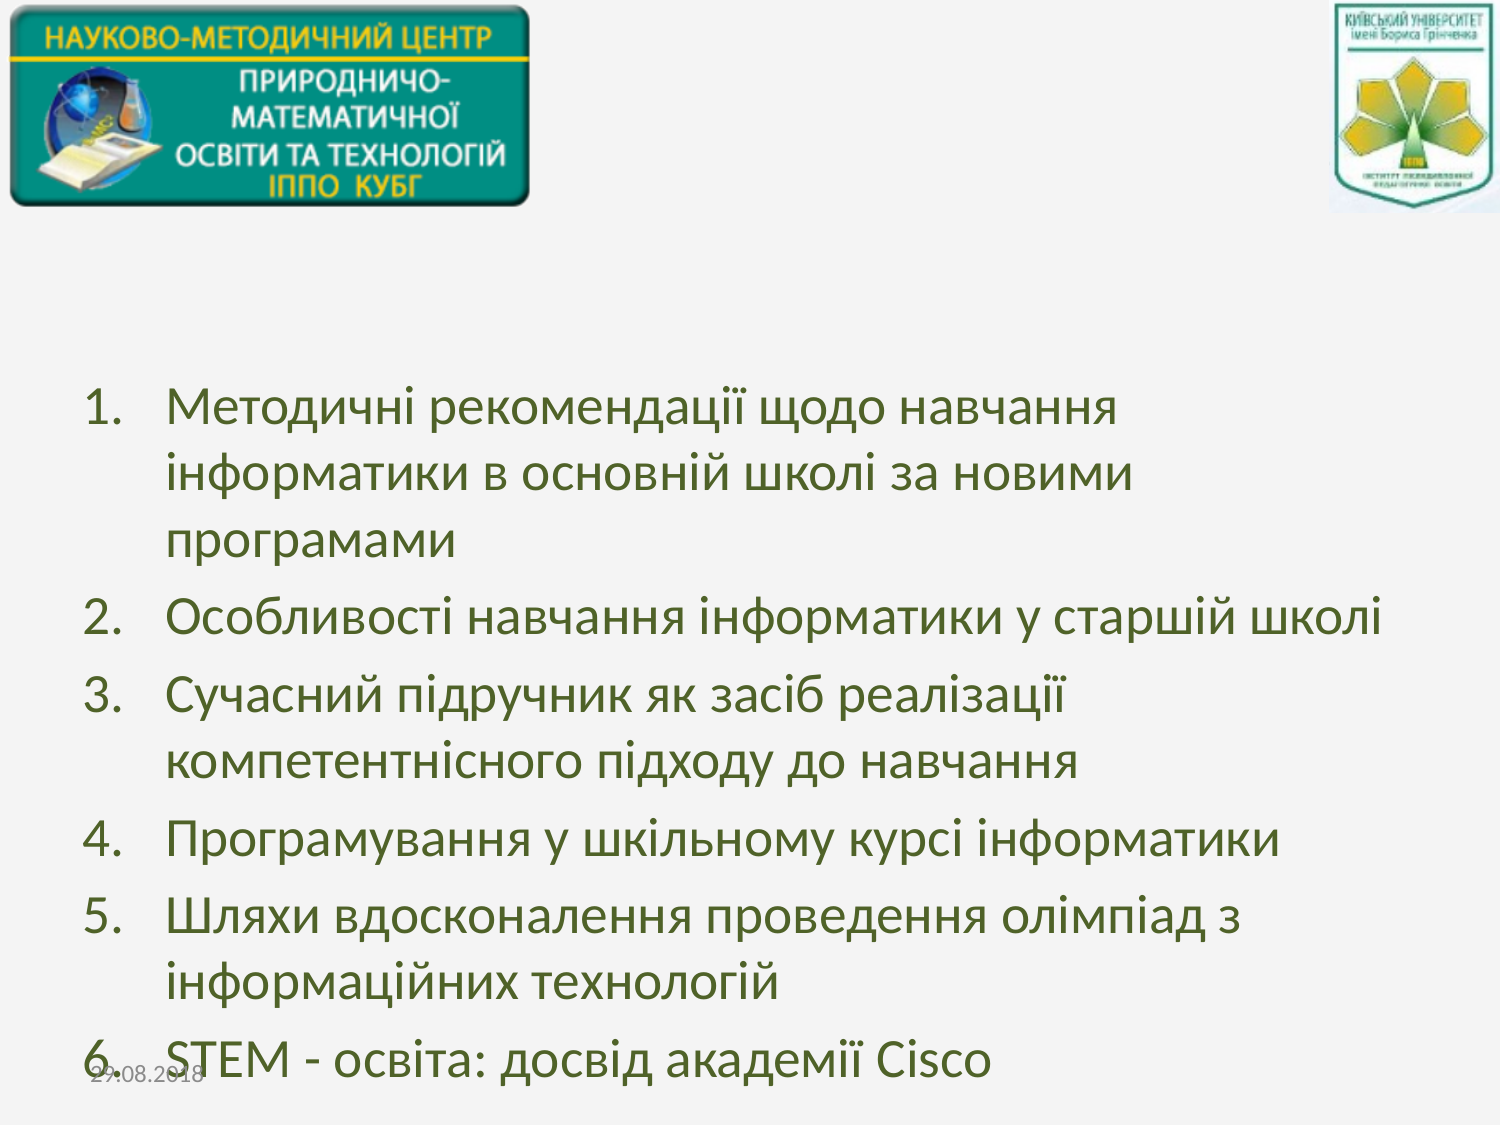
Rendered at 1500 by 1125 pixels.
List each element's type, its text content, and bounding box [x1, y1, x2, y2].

list Методичні рекомендації щодо навчання інформатики в основній школі за новими програмами Особливості навчання інформатики у старшій школі Сучасний підручник як засіб реалізації компетентнісного підходу до навчання Програмування у шкільному курсі інформатики Шляхи вдосконалення проведення олімпіад з інформаційних технологій SТЕМ - освіта: досвід академії Cisco [67, 361, 1418, 1105]
picture [1329, 0, 1500, 213]
picture [0, 0, 548, 232]
footer [512, 1042, 988, 1103]
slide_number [75, 1042, 425, 1103]
